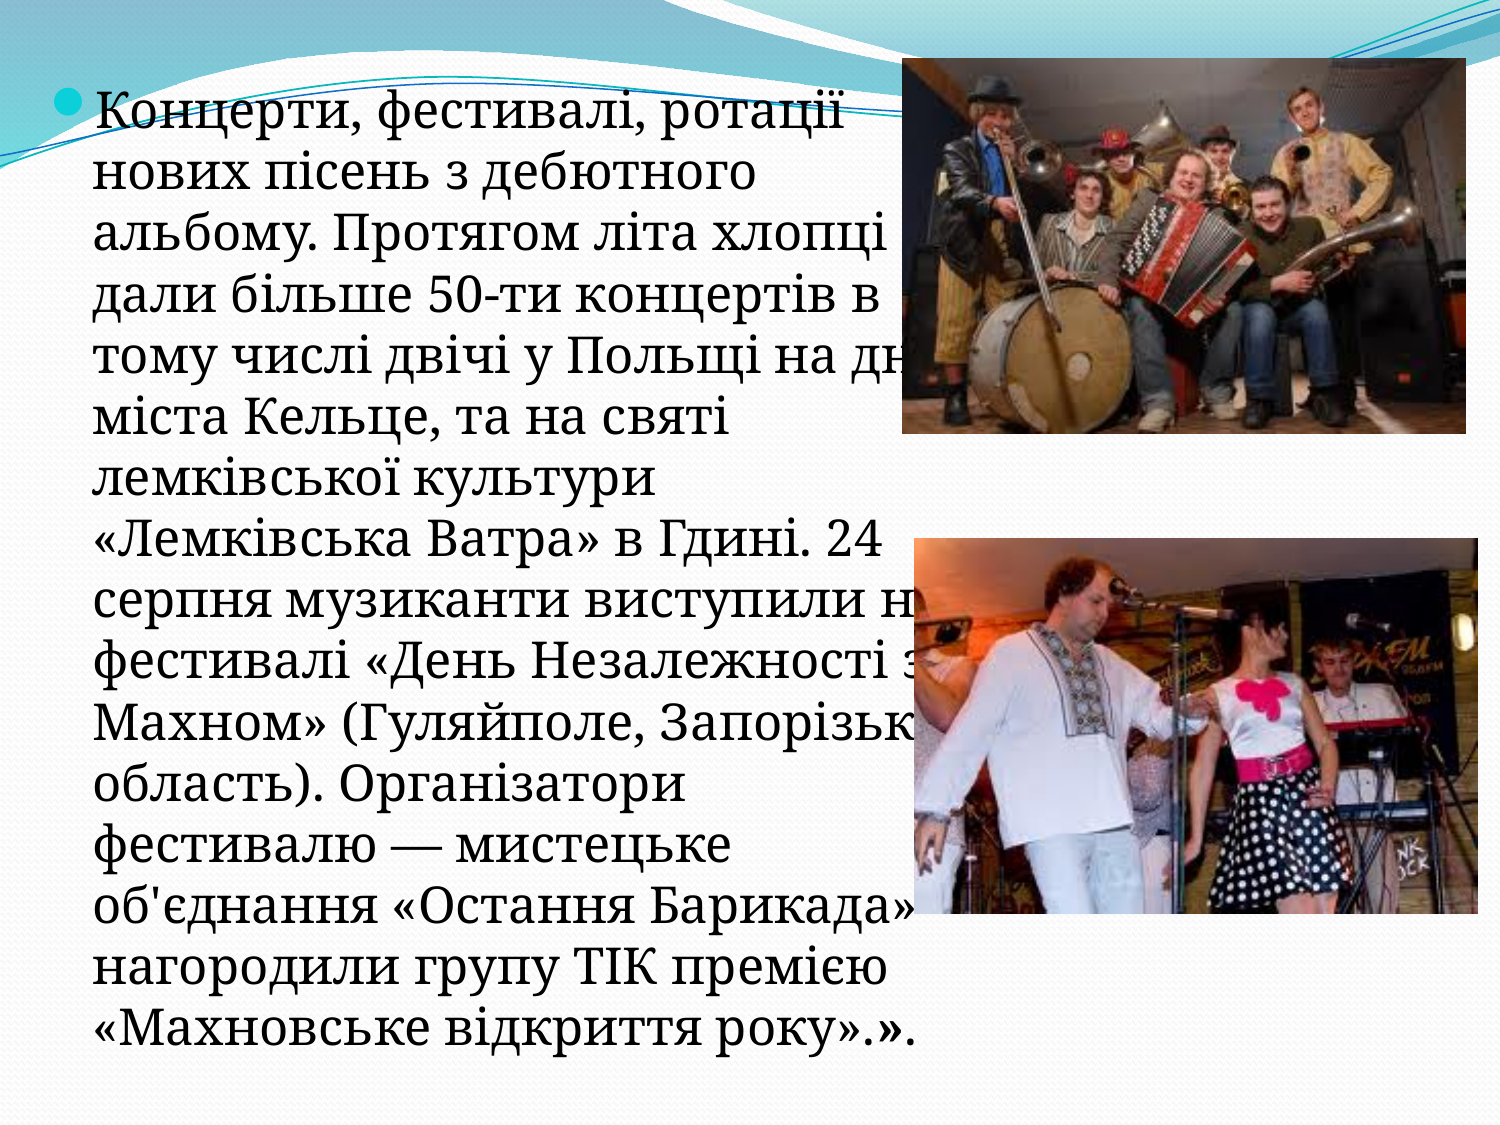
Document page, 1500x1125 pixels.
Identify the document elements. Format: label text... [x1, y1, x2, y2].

picture [902, 58, 1467, 434]
list Концерти, фестивалі, ротації нових пісень з дебютного альбому. Протягом літа хлопці дали більше 50-ти концертів в тому числі двічі у Польщі на дні міста Кельце, та на святі лемківської культури «Лемківська Ватра» в Гдині. 24 серпня музиканти виступили на фестивалі «День Незалежності з Махном» (Гуляйполе, Запорізька область). Організатори фестивалю — мистецьке об'єднання «Остання Барикада» нагородили групу ТІК премією «Махновське відкриття року».». [35, 70, 961, 1079]
picture [913, 538, 1478, 915]
